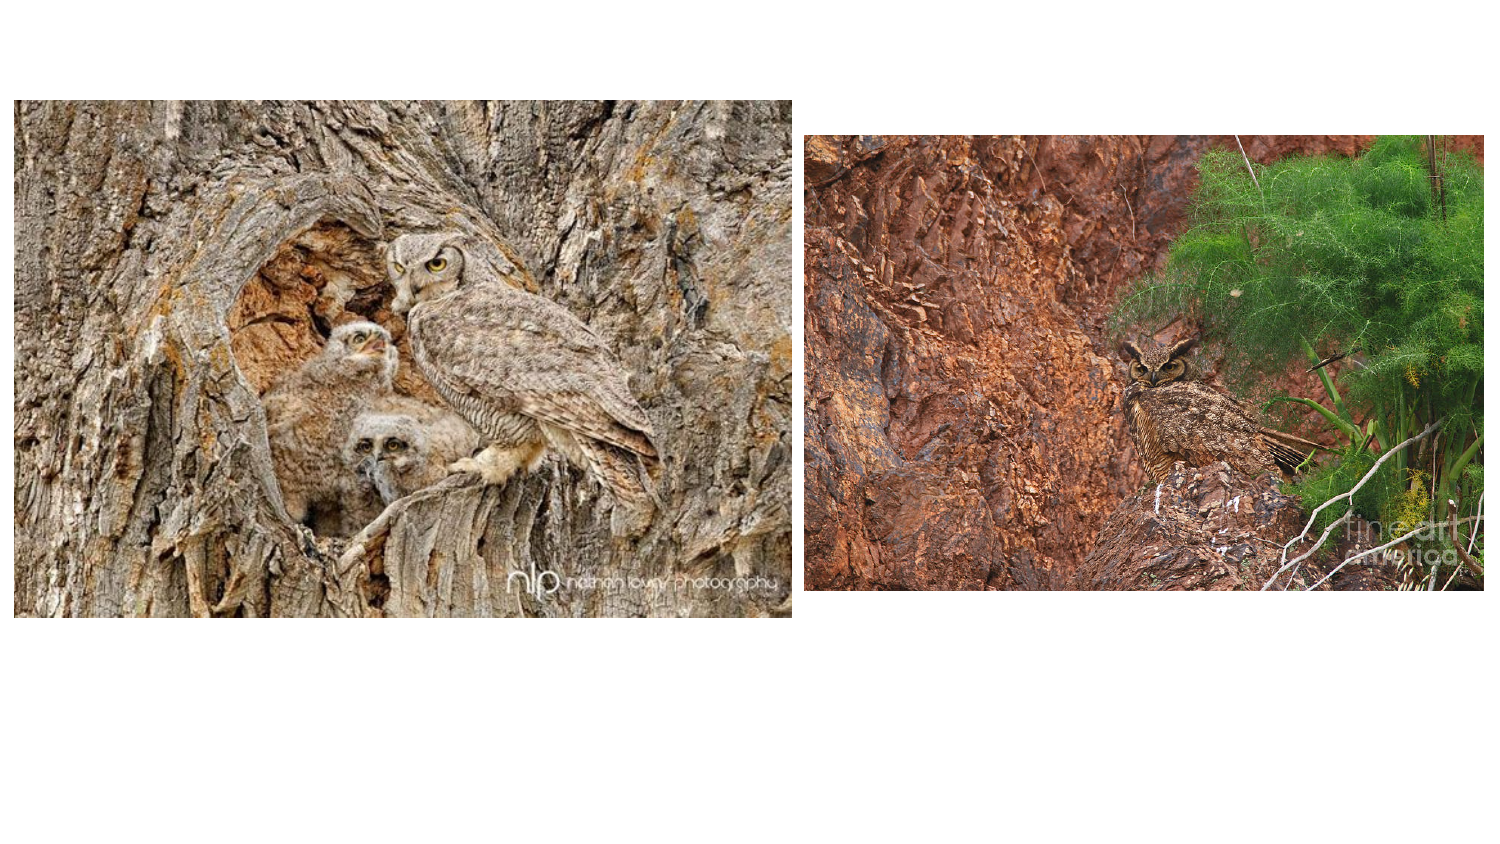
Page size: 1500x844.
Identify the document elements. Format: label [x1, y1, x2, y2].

picture [804, 135, 1484, 591]
picture [14, 100, 792, 618]
